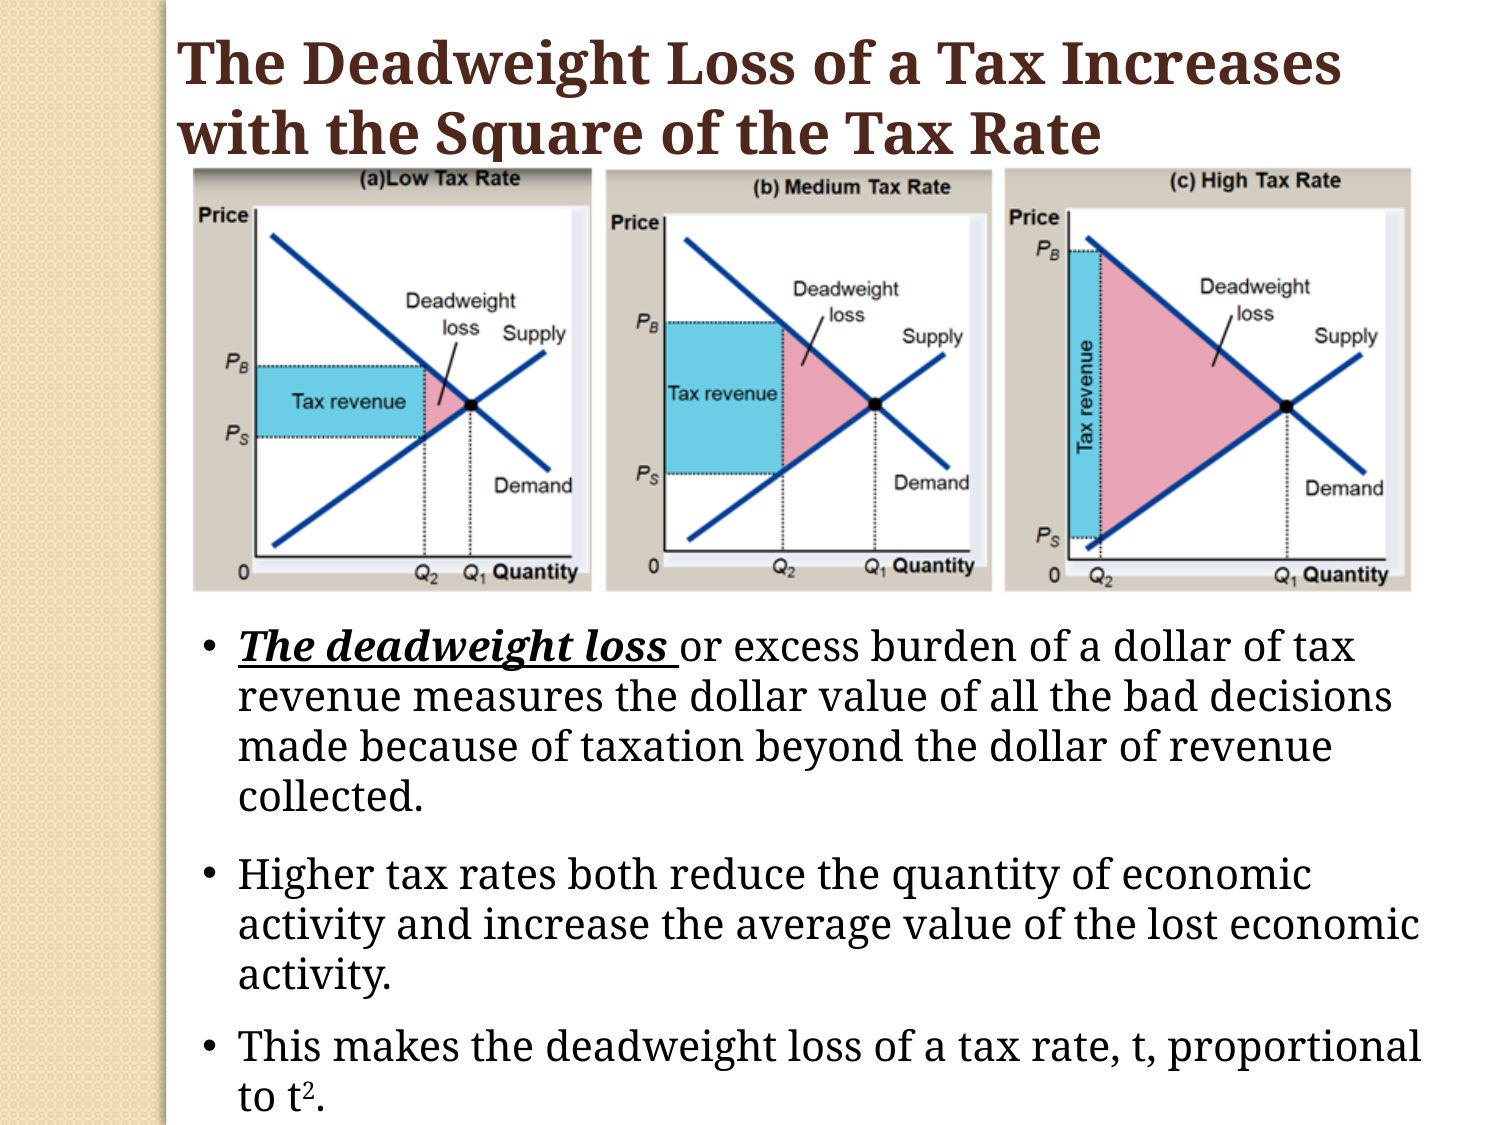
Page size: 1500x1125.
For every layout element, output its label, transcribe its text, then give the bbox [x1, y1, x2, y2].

text_box The Deadweight Loss of a Tax Increases with the Square of the Tax Rate [162, 18, 1450, 174]
picture [187, 162, 1419, 598]
text_box The deadweight loss or excess burden of a dollar of tax revenue measures the dollar value of all the bad decisions made because of taxation beyond the dollar of revenue collected. Higher tax rates both reduce the quantity of economic activity and increase the average value of the lost economic activity. This makes the deadweight loss of a tax rate, t, proportional to t2. Dynamic scoring would attempt to measure the size of the revenue rectangle forecasting the reduction in economic activity. [187, 612, 1475, 1100]
